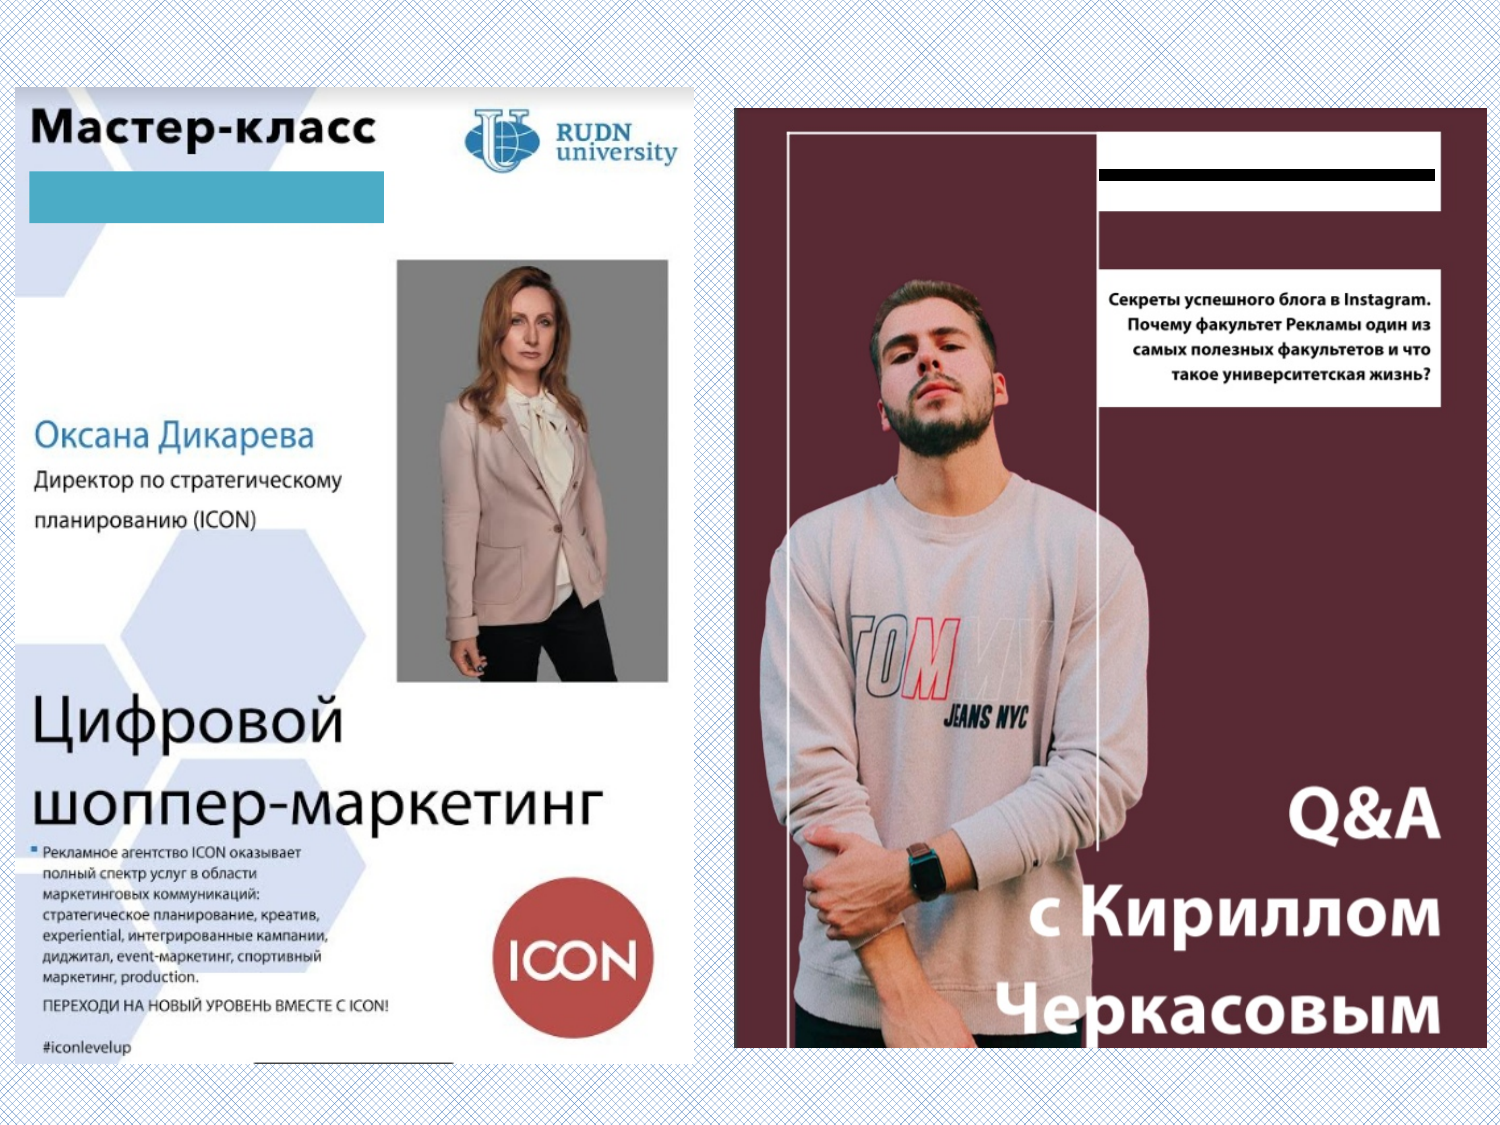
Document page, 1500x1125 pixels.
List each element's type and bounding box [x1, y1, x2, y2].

picture [15, 87, 694, 1065]
picture [734, 108, 1487, 1048]
